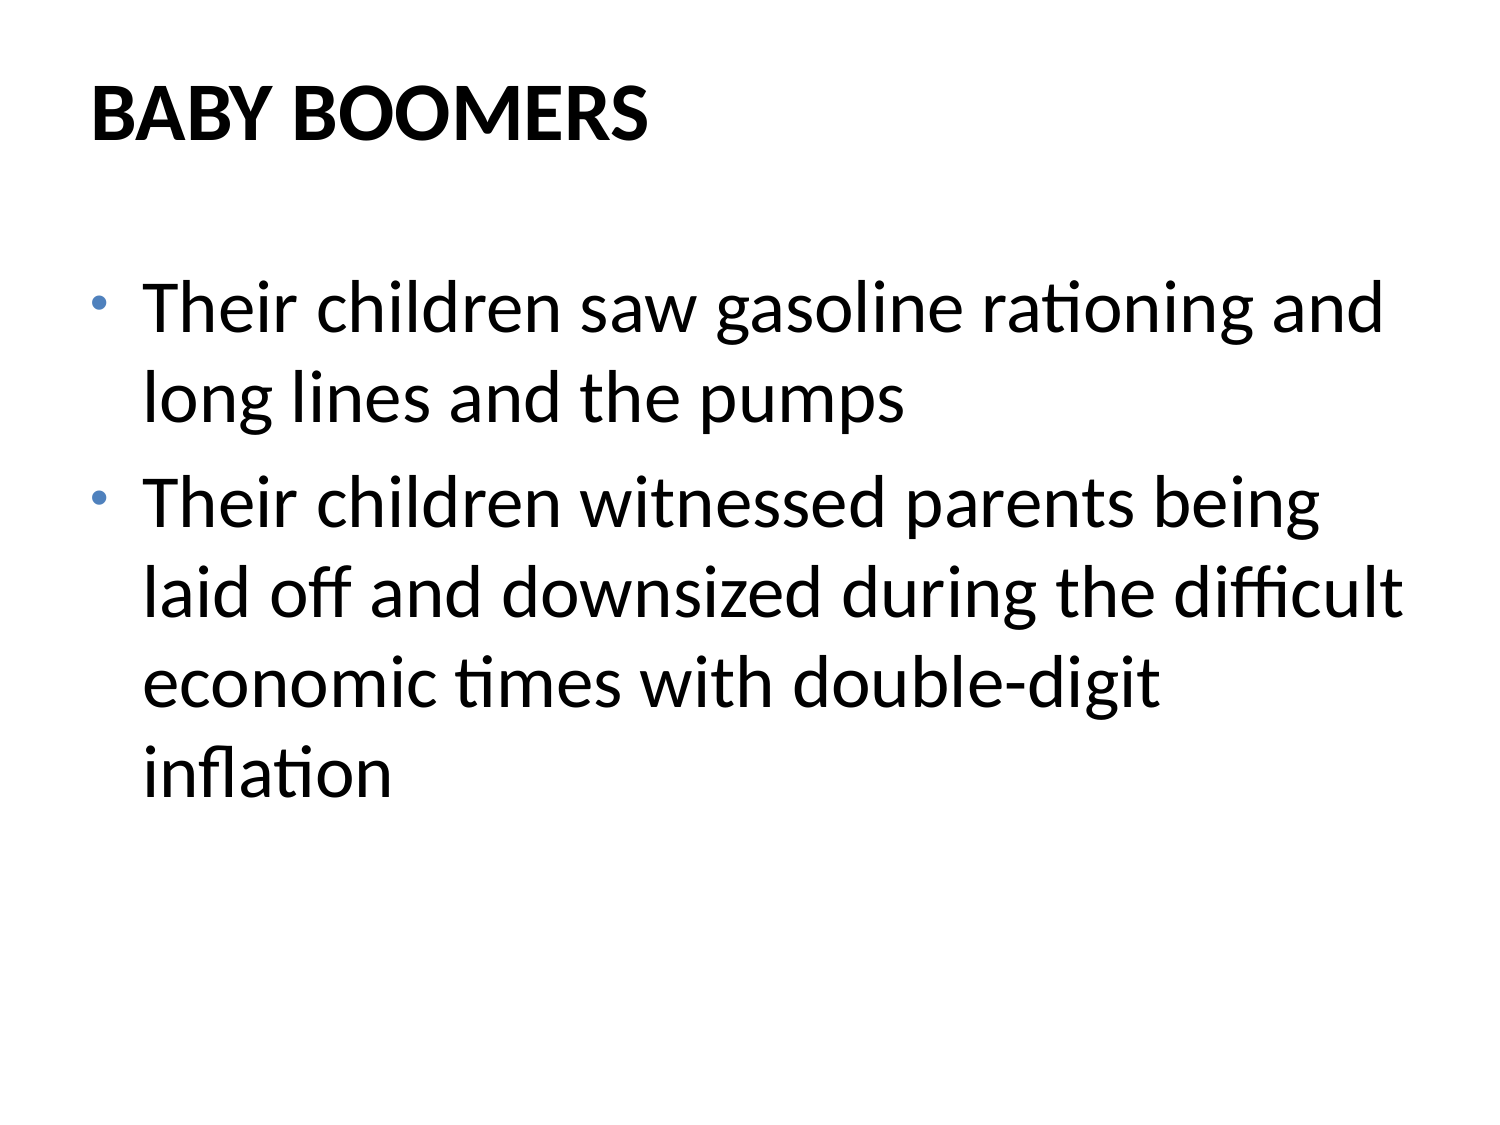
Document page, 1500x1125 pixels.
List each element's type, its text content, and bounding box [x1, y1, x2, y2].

text_box Their children saw gasoline rationing and long lines and the pumps Their children witnessed parents being laid off and downsized during the difficult economic times with double-digit inflation [74, 249, 1425, 1033]
text_box Baby Boomers [74, 49, 1350, 200]
